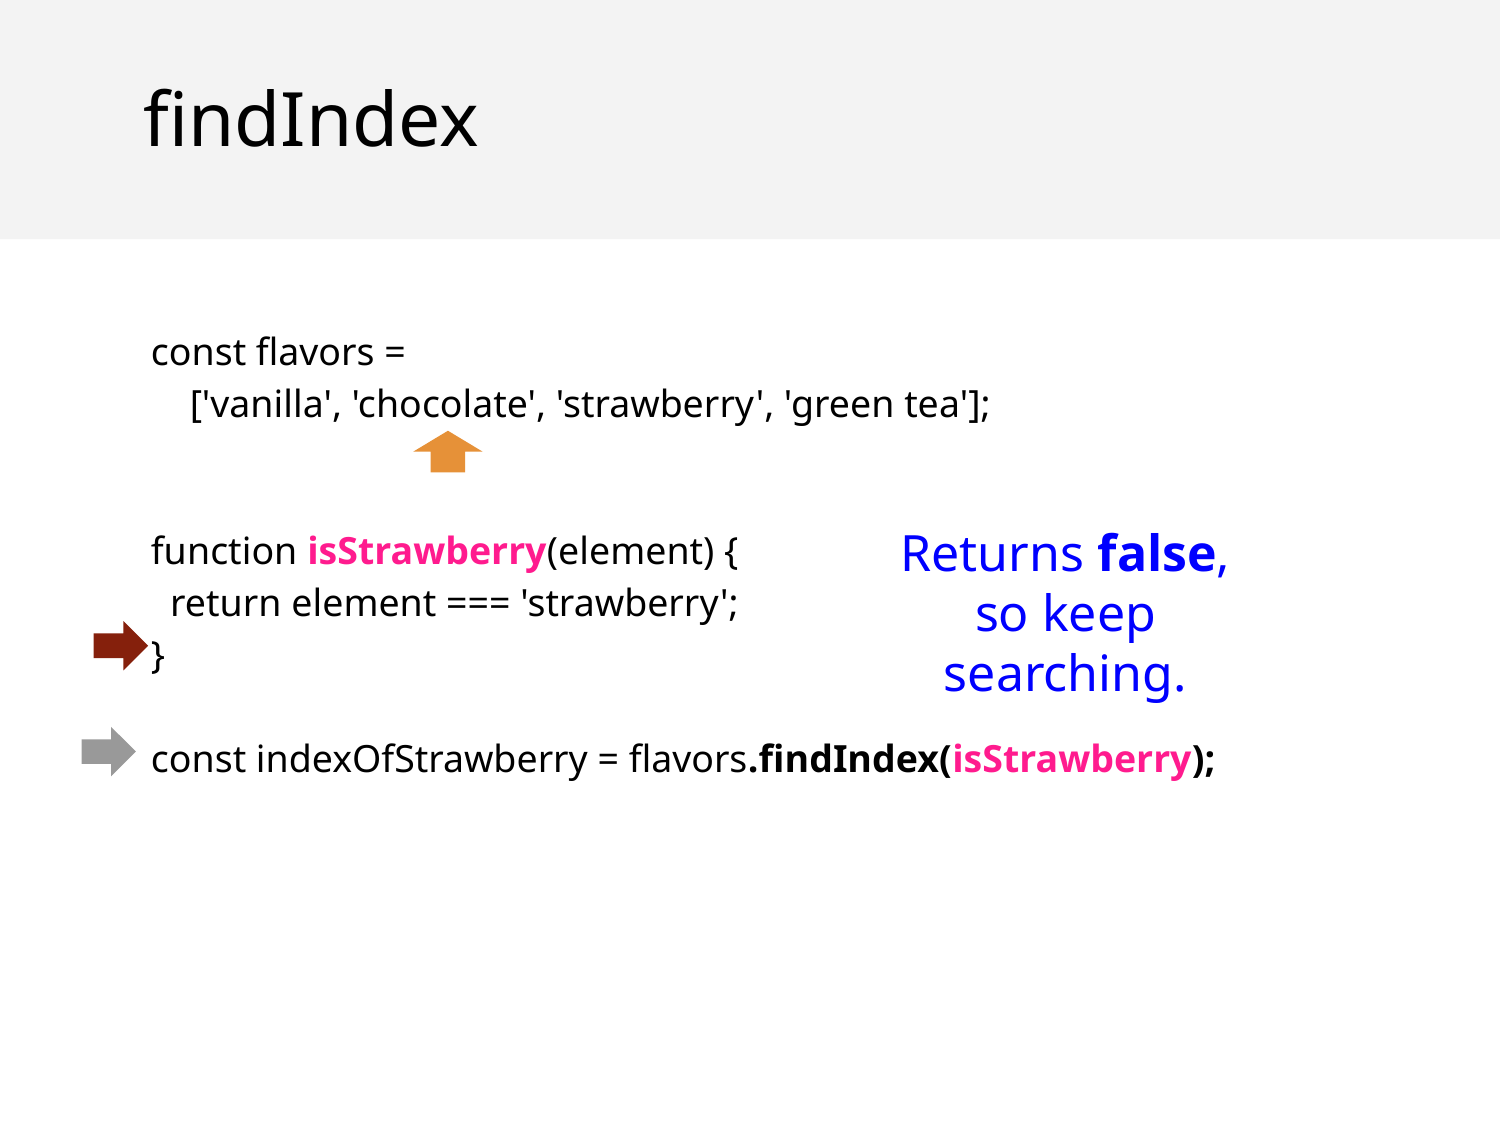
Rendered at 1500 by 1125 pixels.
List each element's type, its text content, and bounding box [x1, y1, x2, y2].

text_box const flavors = ['vanilla', 'chocolate', 'strawberry', 'green tea']; [136, 306, 1380, 448]
text_box findIndex [128, 56, 1372, 183]
text_box function isStrawberry(element) { return element === 'strawberry'; } const indexOfStrawberry = flavors.findIndex(isStrawberry); [136, 505, 1380, 807]
text_box [81, 726, 136, 777]
text_box [93, 621, 149, 671]
text_box Returns false, so keep searching. [875, 505, 1256, 647]
text_box [413, 430, 483, 473]
